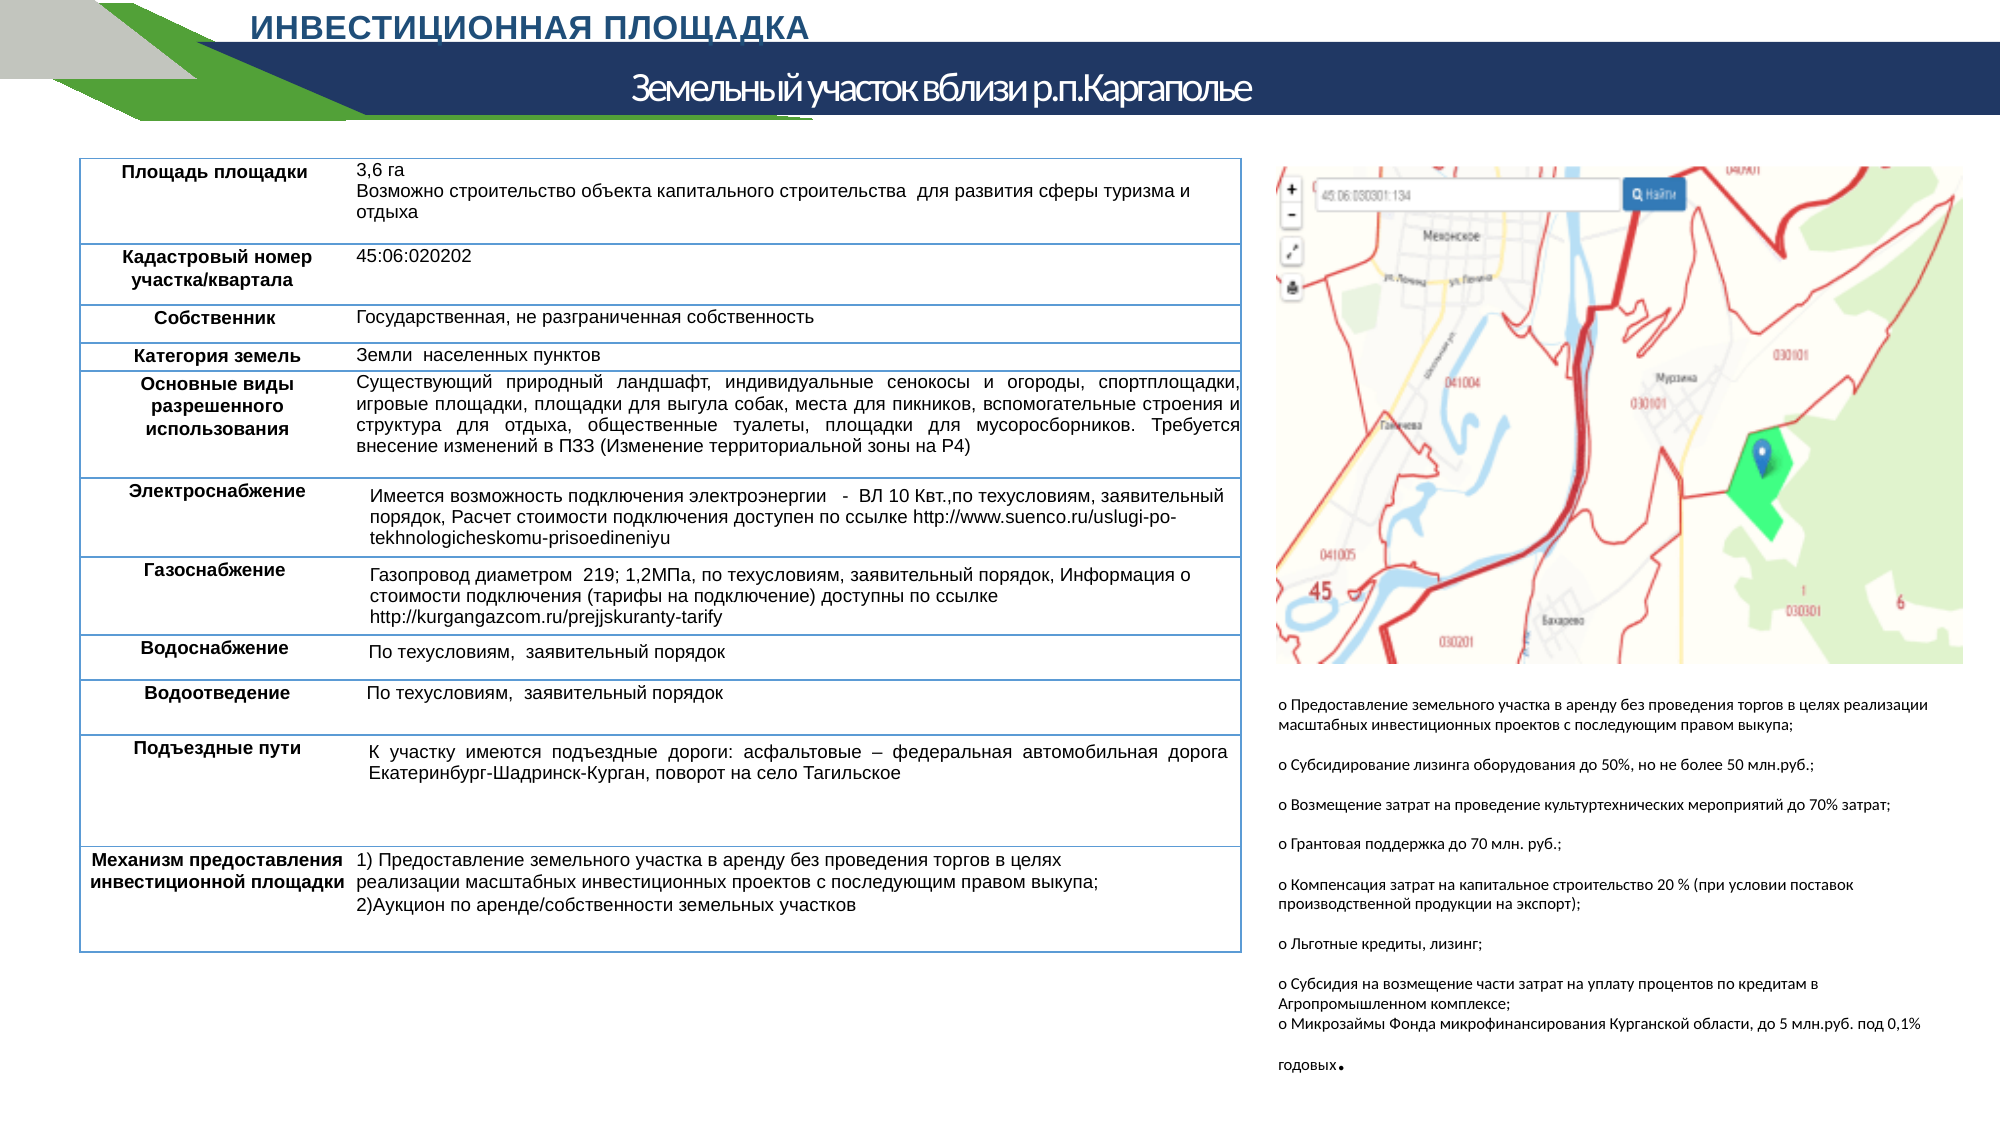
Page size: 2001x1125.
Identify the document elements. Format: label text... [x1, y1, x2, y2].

table_header Площадь площадки [81, 159, 355, 243]
table_cell Имеется возможность подключения электроэнергии - ВЛ 10 Квт.,по техусловиям, заявительный порядок, Расчет стоимости подключения доступен по ссылке http://www.suenco.ru/uslugi-po-tekhnologicheskomu-prisoedineniyu [355, 479, 1240, 556]
table_cell 45:06:020202 [355, 245, 1240, 304]
table_cell Подъездные пути [81, 736, 355, 846]
text_box ИНВЕСТИЦИОННАЯ ПЛОЩАДКА [248, 2, 1940, 46]
table_cell Существующий природный ландшафт, индивидуальные сенокосы и огороды, спортплощадки, игровые площадки, площадки для выгула собак, места для пикников, вспомогательные строения и структура для отдыха, общественные туалеты, площадки для мусоросборников. Требуется внесение изменений в ПЗЗ (Изменение территориальной зоны на Р4) [355, 372, 1240, 477]
table_cell По техусловиям, заявительный порядок [355, 636, 1240, 679]
table_cell Государственная, не разграниченная собственность [355, 306, 1240, 342]
text_box о Предоставление земельного участка в аренду без проведения торгов в целях реализации масштабных инвестиционных проектов с последующим правом выкупа; о Субсидирование лизинга оборудования до 50%, но не более 50 млн.руб.; о Возмещение затрат на проведение культуртехнических мероприятий до 70% затрат; о Грантовая поддержка до 70 млн. руб.; о Компенсация затрат на капитальное строительство 20 % (при условии поставок производственной продукции на экспорт); о Льготные кредиты, лизинг; о Субсидия на возмещение части затрат на уплату процентов по кредитам в Агропромышленном комплексе; о Микрозаймы Фонда микрофинансирования Курганской области, до 5 млн.руб. под 0,1% годовых. [1263, 686, 1959, 1086]
table_cell Кадастровый номер участка/квартала [81, 245, 355, 304]
table_cell Газоснабжение [81, 558, 355, 634]
table_cell Собственник [81, 306, 355, 342]
table_cell Основные виды разрешенного использования [81, 372, 355, 477]
table_cell По техусловиям, заявительный порядок [355, 681, 1240, 734]
table_cell Газопровод диаметром 219; 1,2МПа, по техусловиям, заявительный порядок, Информация о стоимости подключения (тарифы на подключение) доступны по ссылке http://kurgangazcom.ru/prejjskuranty-tarify [355, 558, 1240, 634]
text_box [196, 41, 2000, 115]
text_box Земельный участок вблизи р.п.Каргаполье [406, 52, 1782, 110]
table_cell Водоснабжение [81, 636, 355, 679]
table_cell Водоотведение [81, 681, 355, 734]
table_cell К участку имеются подъездные дороги: асфальтовые – федеральная автомобильная дорога Екатеринбург-Шадринск-Курган, поворот на село Тагильское [355, 736, 1240, 846]
table_cell 1) Предоставление земельного участка в аренду без проведения торгов в целях реализации масштабных инвестиционных проектов с последующим правом выкупа; 2)Аукцион по аренде/собственности земельных участков [355, 847, 1240, 951]
table_cell Электроснабжение [81, 479, 355, 556]
text_box [53, 3, 813, 121]
table_header 3,6 га Возможно строительство объекта капитального строительства для развития сферы туризма и отдыха [355, 159, 1240, 243]
table_cell Механизм предоставления инвестиционной площадки [81, 847, 355, 951]
table_cell Категория земель [81, 344, 355, 370]
table_cell Земли населенных пунктов [355, 344, 1240, 370]
picture [1276, 165, 1963, 664]
text_box [0, 0, 197, 79]
